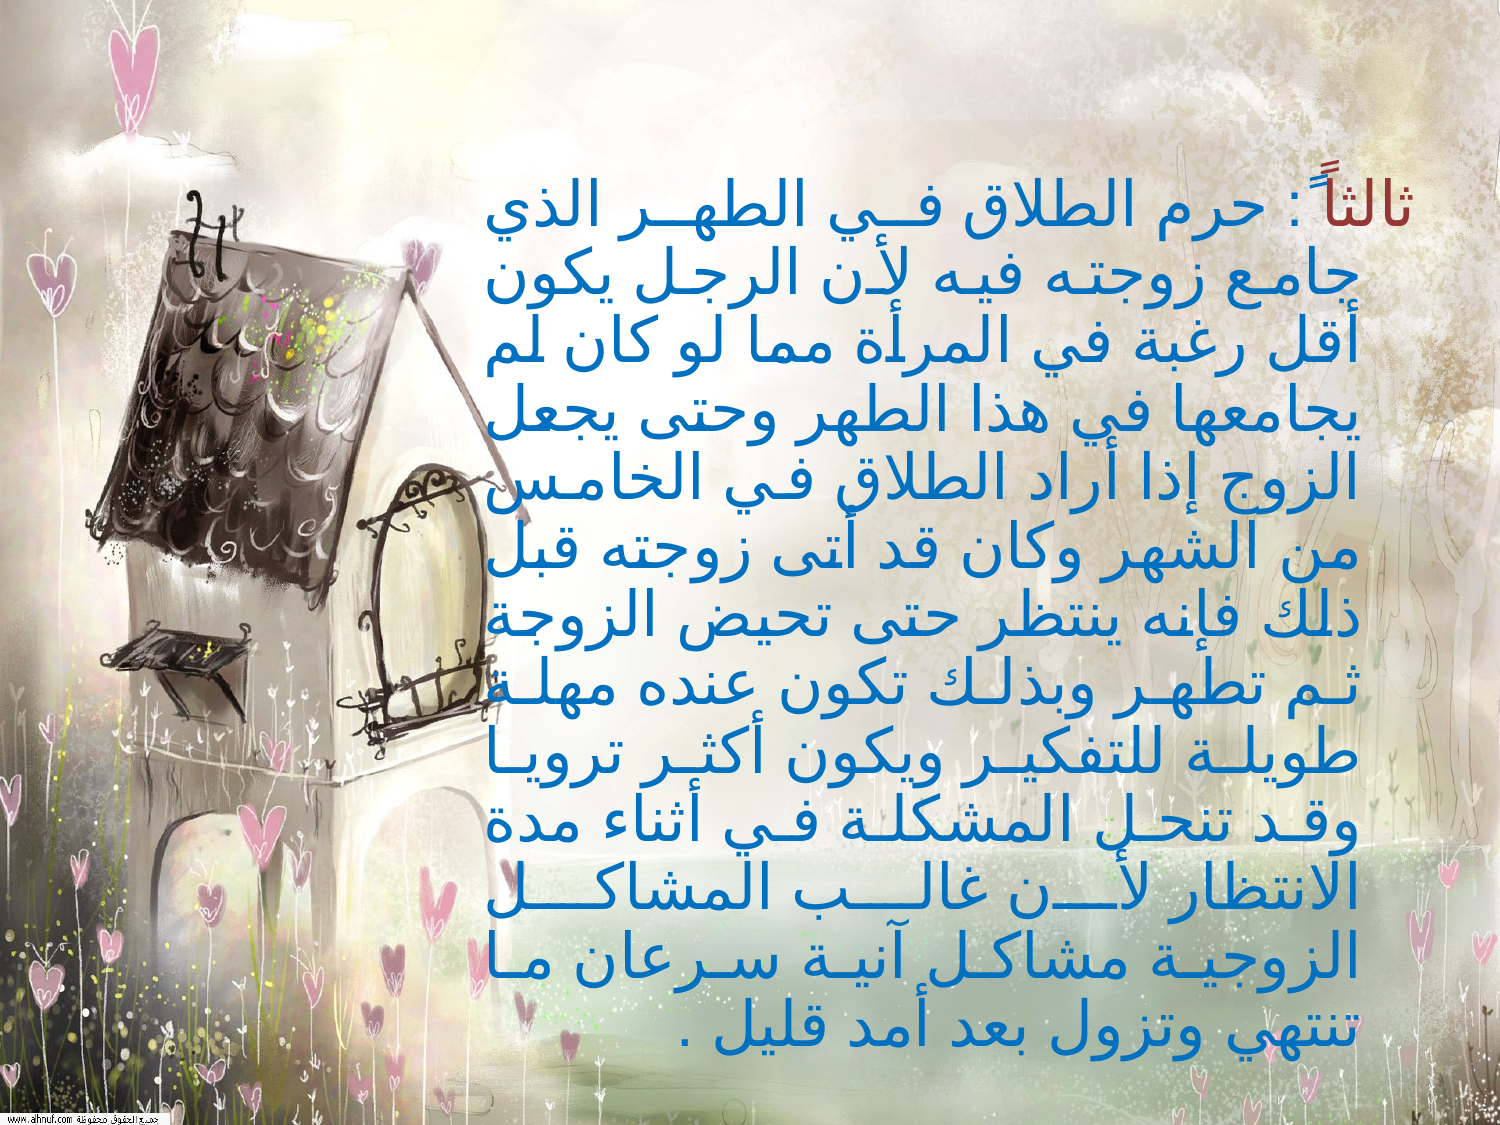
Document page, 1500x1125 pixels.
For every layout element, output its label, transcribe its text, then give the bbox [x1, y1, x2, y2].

text_box ثالثاً ً: حرم الطلاق في الطهر الذي جامع زوجته فيه لأن الرجل يكون أقل رغبة في المرأة مما لو كان لم يجامعها في هذا الطهر وحتى يجعل الزوج إذا أراد الطلاق في الخامس من الشهر وكان قد أتى زوجته قبل ذلك فإنه ينتظر حتى تحيض الزوجة ثم تطهر وبذلك تكون عنده مهلة طويلة للتفكير ويكون أكثر ترويا وقد تنحل المشكلة في أثناء مدة الانتظار لأن غالب المشاكل الزوجية مشاكل آنية سرعان ما تنتهي وتزول بعد أمد قليل . [468, 164, 1442, 1090]
picture [0, 0, 1500, 1125]
